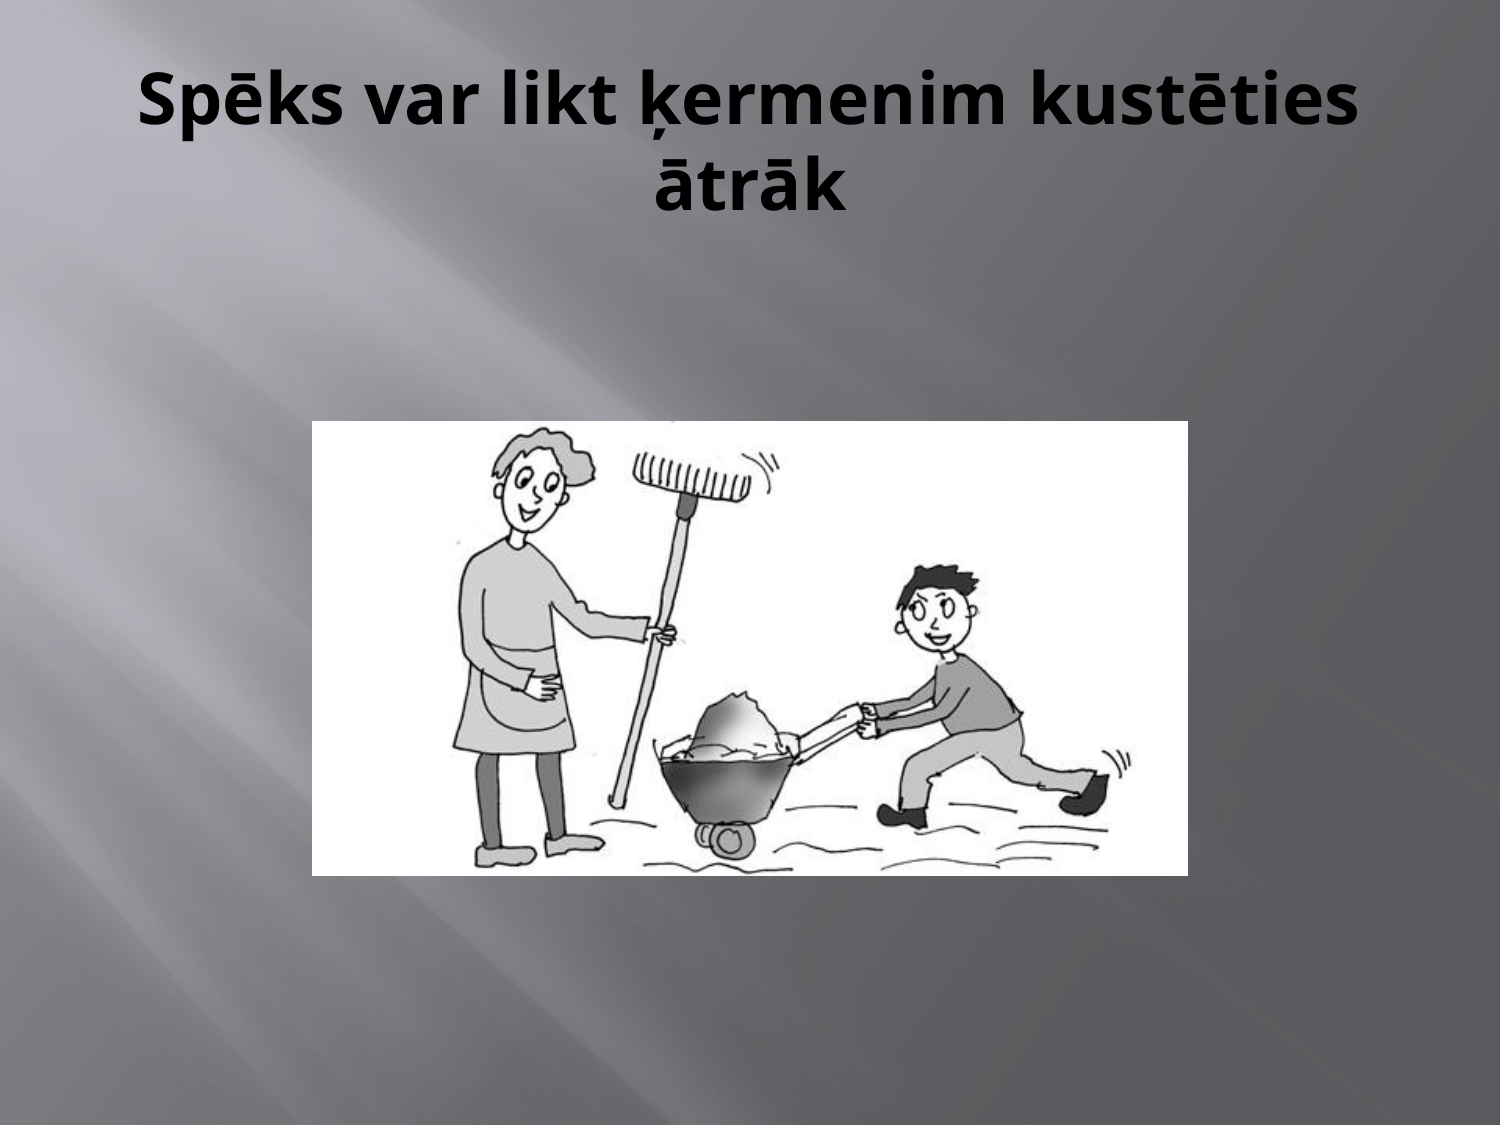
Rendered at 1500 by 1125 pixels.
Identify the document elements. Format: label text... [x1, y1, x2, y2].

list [312, 421, 1188, 877]
title Spēks var likt ķermenim kustēties ātrāk [75, 45, 1425, 233]
